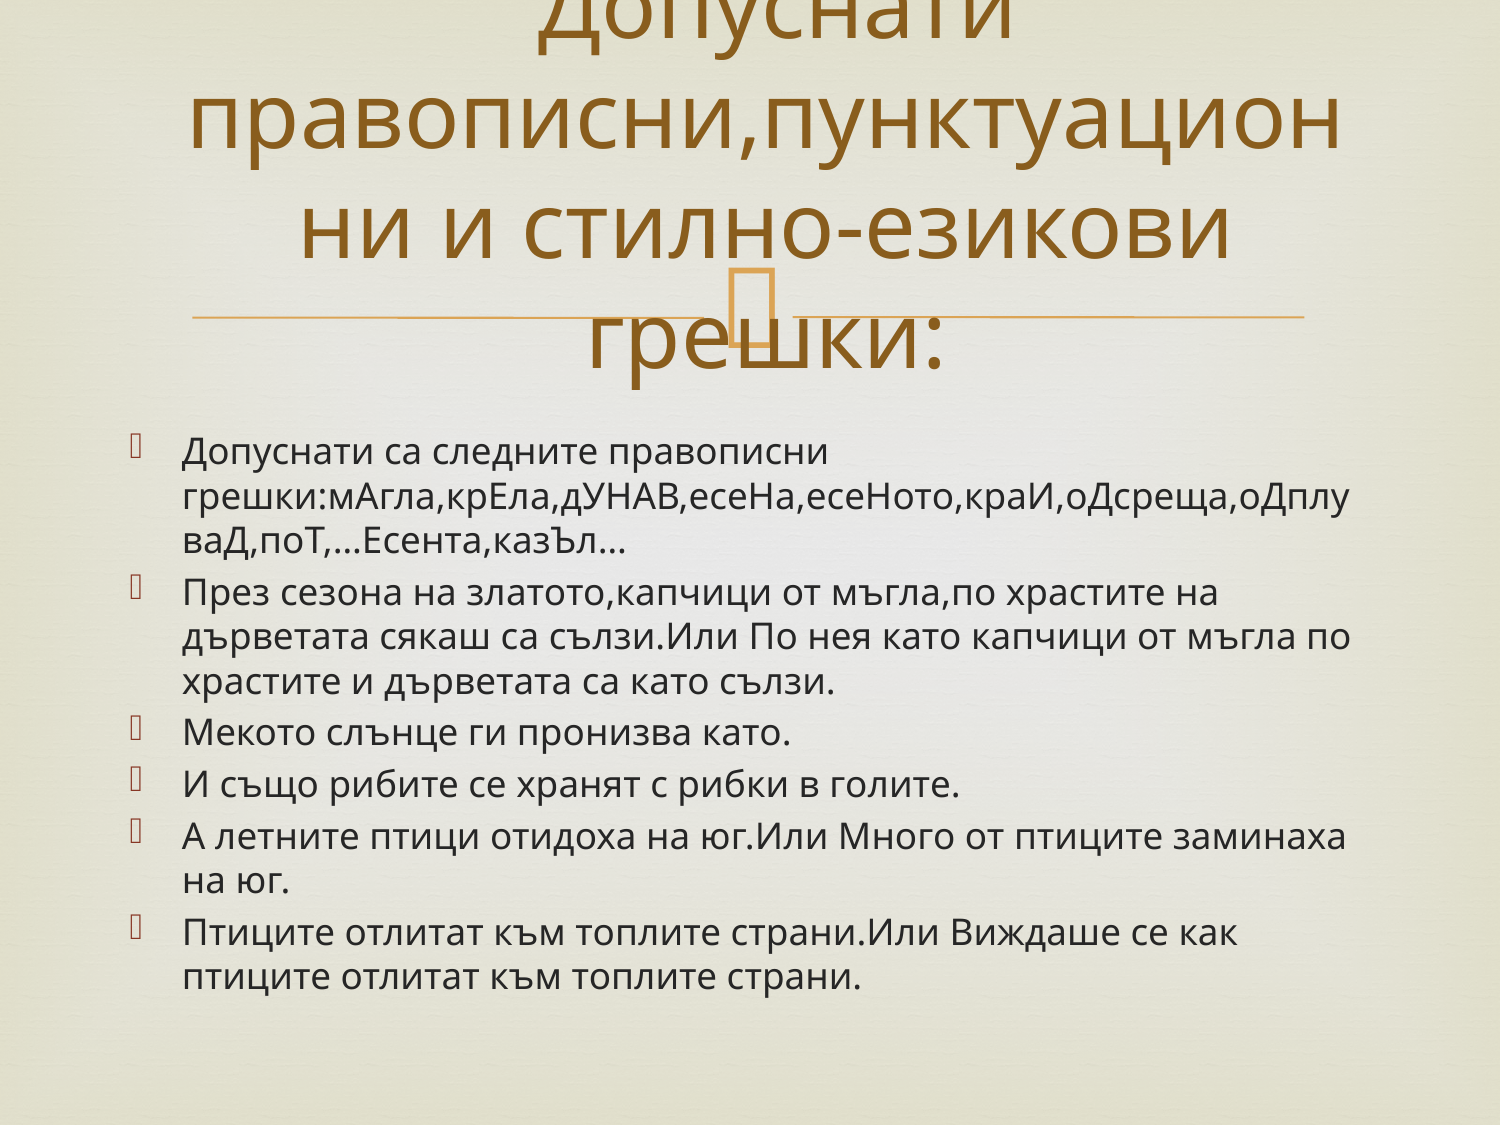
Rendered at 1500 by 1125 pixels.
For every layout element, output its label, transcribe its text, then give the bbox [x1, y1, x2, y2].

list Допуснати са следните правописни грешки:мАгла,крЕла,дУНАВ,есеНа,есеНото,краИ,оДсреща,оДплуваД,поТ,…Есента,казЪл… През сезона на златото,капчици от мъгла,по храстите на дърветата сякаш са сълзи.Или По нея като капчици от мъгла по храстите и дърветата са като сълзи. Мекото слънце ги пронизва като. И също рибите се хранят с рибки в голите. А летните птици отидоха на юг.Или Много от птиците заминаха на юг. Птиците отлитат към топлите страни.Или Виждаше се как птиците отлитат към топлите страни. [114, 368, 1386, 1005]
title Допуснати правописни,пунктуационни и стилно-езикови грешки: [147, 54, 1386, 279]
